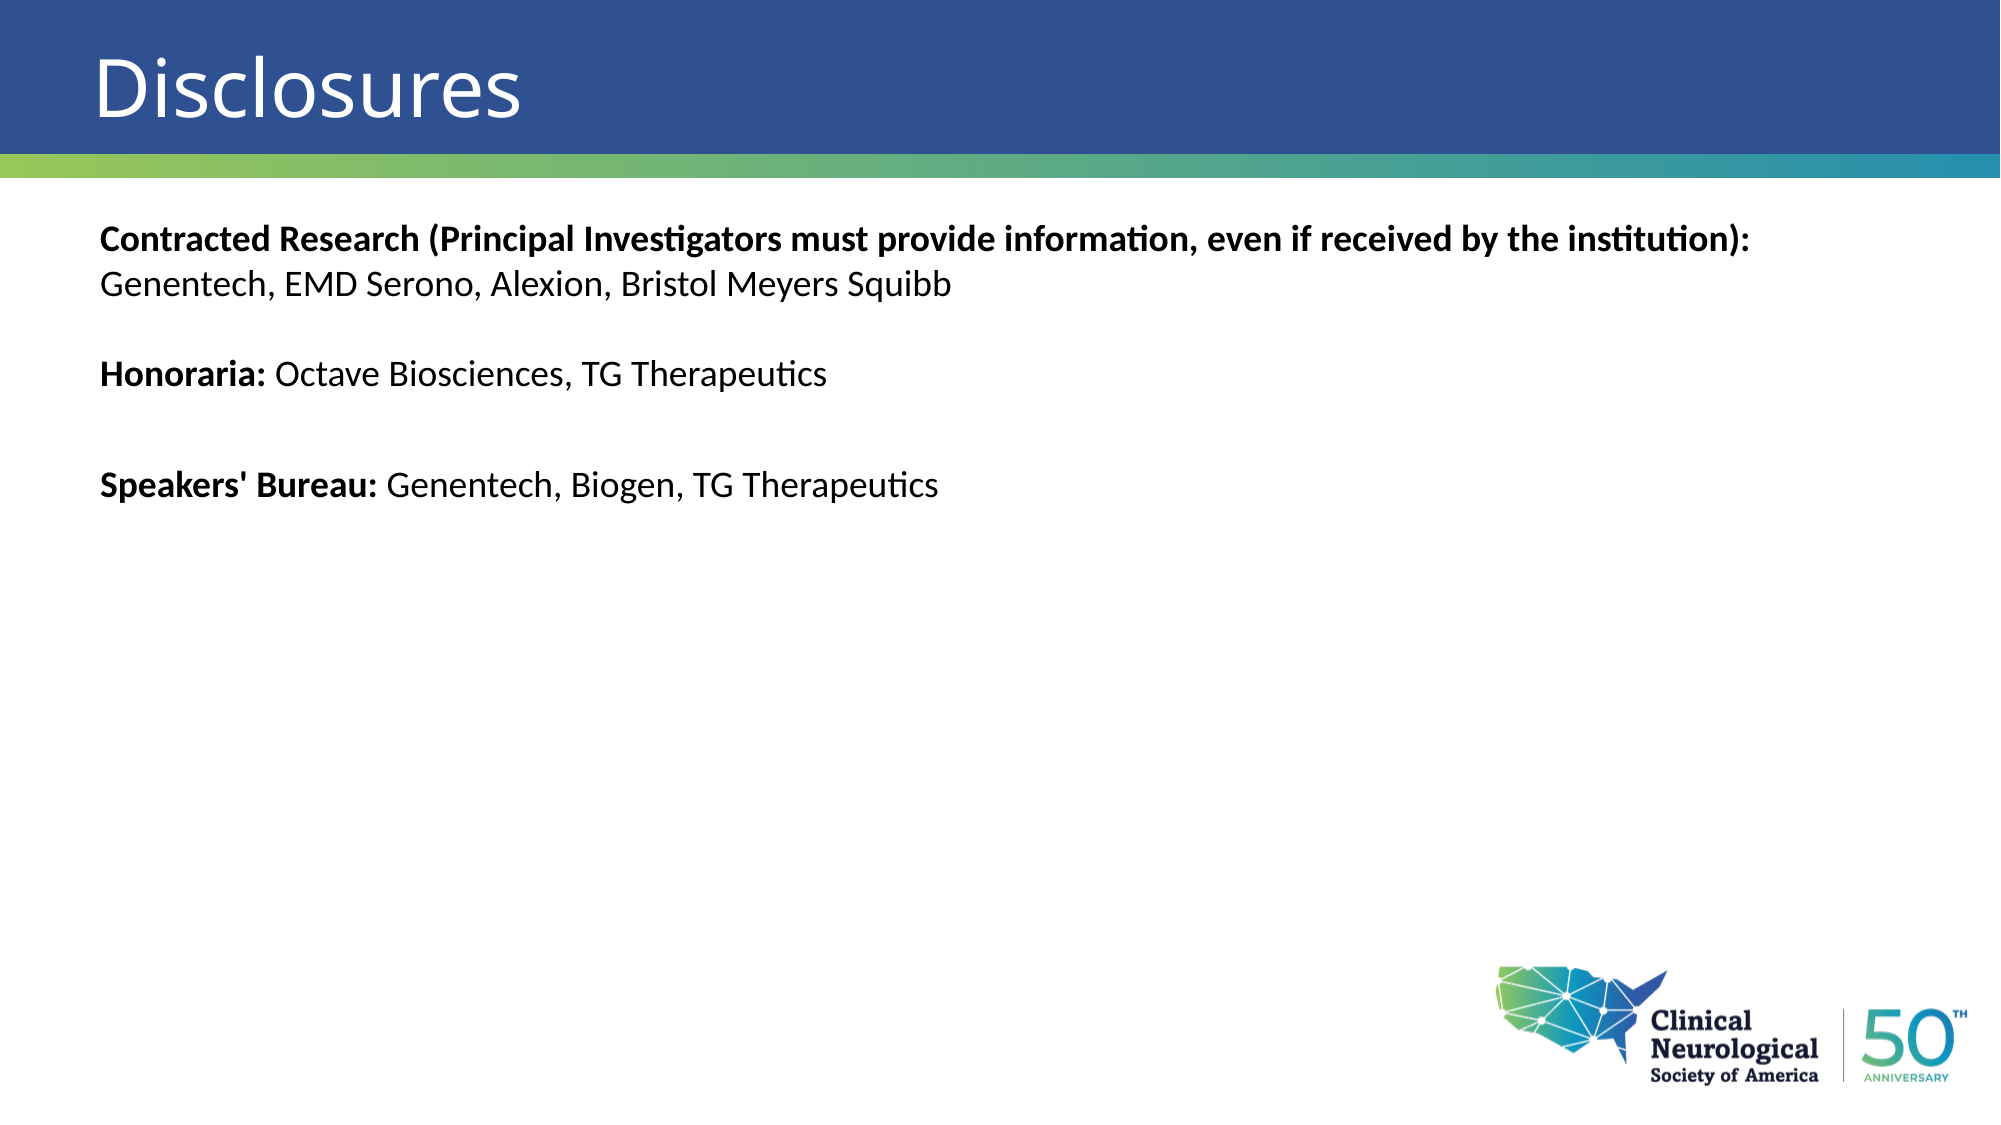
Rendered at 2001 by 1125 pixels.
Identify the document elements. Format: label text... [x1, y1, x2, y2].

picture [1462, 936, 2000, 1119]
text_box Disclosures [77, 40, 1421, 143]
text_box Contracted Research (Principal Investigators must provide information, even if received by the institution): Genentech, EMD Serono, Alexion, Bristol Meyers Squibb Honoraria: Octave Biosciences, TG Therapeutics Speakers' Bureau: Genentech, Biogen, TG Therapeutics [85, 206, 1953, 516]
text_box [0, 154, 2000, 178]
text_box [0, 0, 2000, 154]
